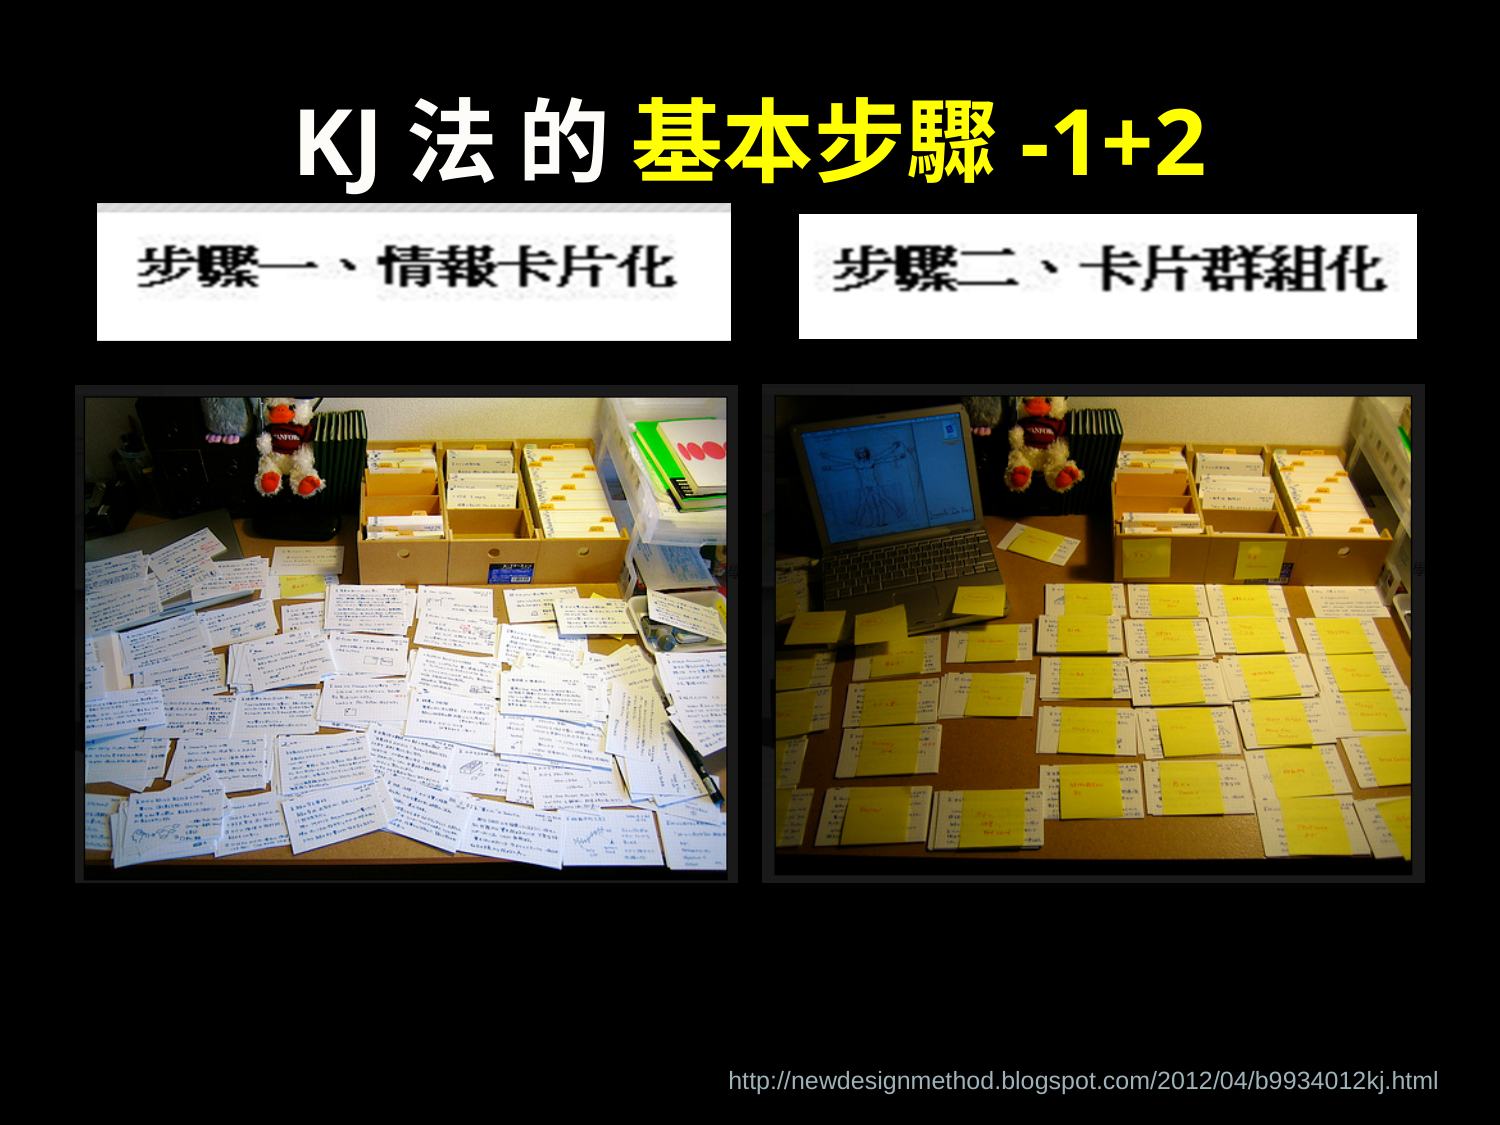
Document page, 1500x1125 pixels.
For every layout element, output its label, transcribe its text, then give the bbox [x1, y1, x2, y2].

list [74, 384, 738, 883]
title KJ法 的 基本步驟-1+2 [75, 45, 1425, 233]
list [762, 384, 1426, 883]
picture [799, 214, 1417, 339]
text_box http://newdesignmethod.blogspot.com/2012/04/b9934012kj.html [713, 1056, 1464, 1102]
picture [87, 193, 751, 360]
